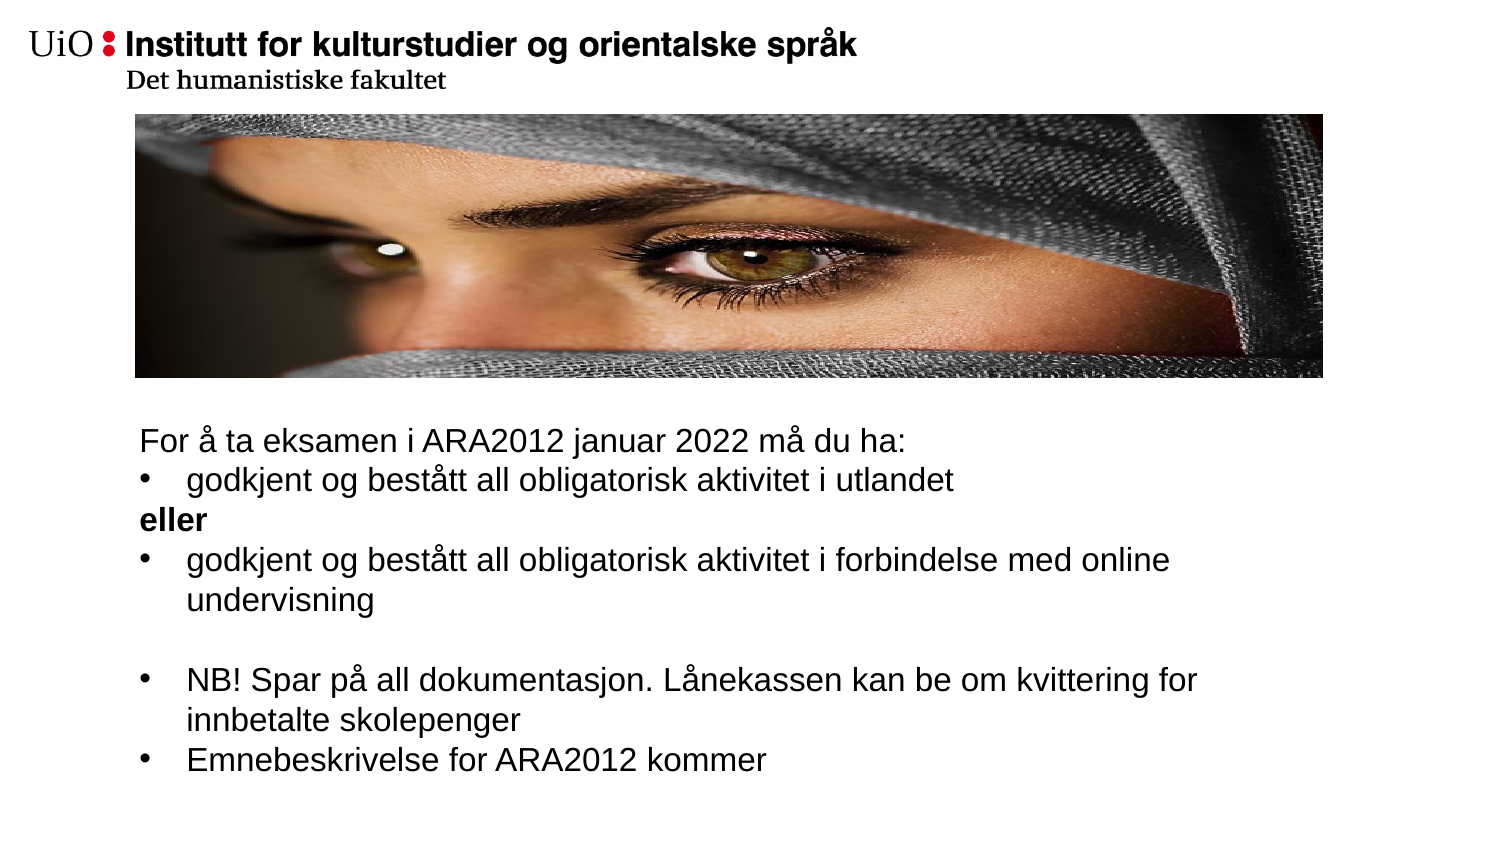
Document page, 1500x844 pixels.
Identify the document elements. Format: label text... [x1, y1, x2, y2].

picture [29, 27, 857, 89]
text_box For å ta eksamen i ARA2012 januar 2022 må du ha: godkjent og bestått all obligatorisk aktivitet i utlandet eller godkjent og bestått all obligatorisk aktivitet i forbindelse med online undervisning NB! Spar på all dokumentasjon. Lånekassen kan be om kvittering for innbetalte skolepenger Emnebeskrivelse for ARA2012 kommer [53, 386, 1353, 824]
picture [135, 114, 1323, 379]
